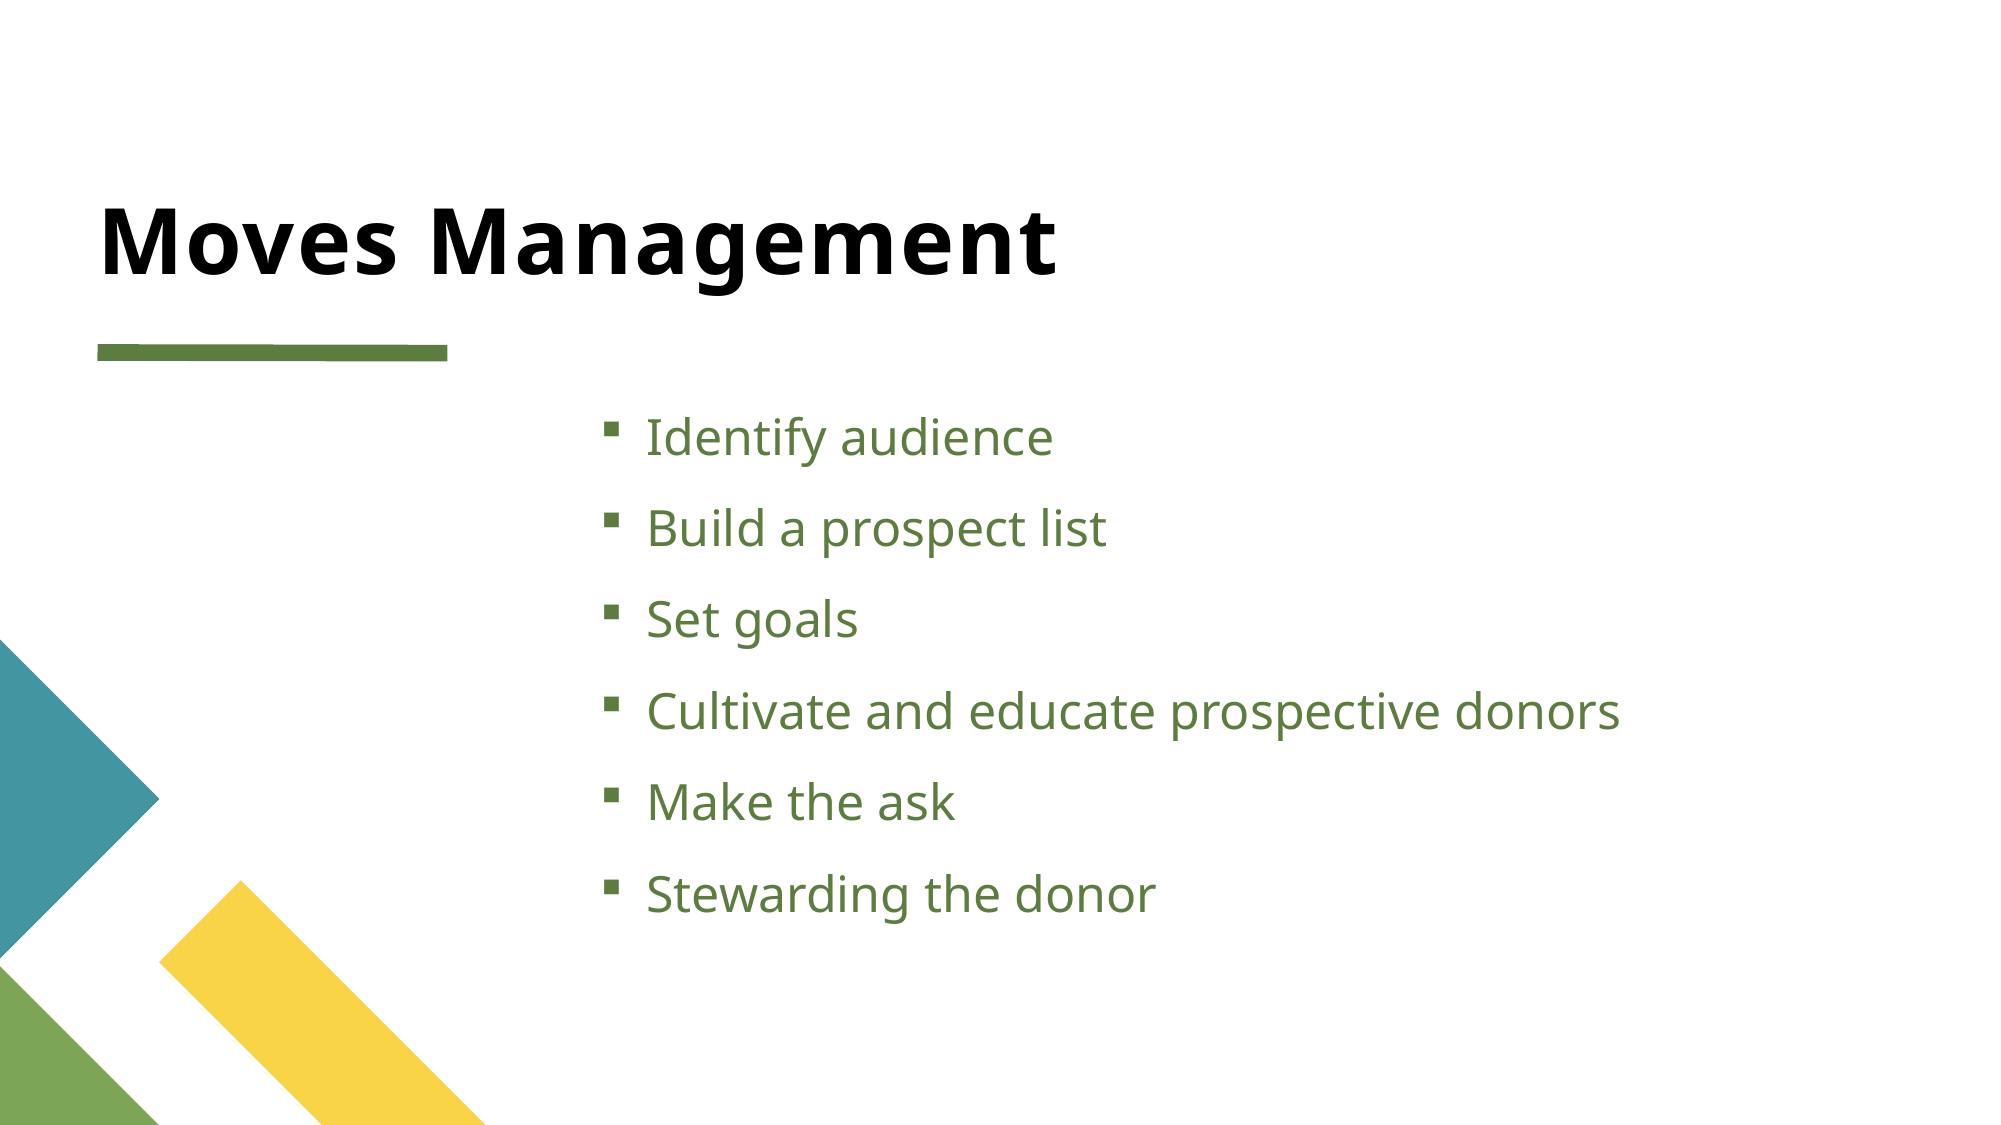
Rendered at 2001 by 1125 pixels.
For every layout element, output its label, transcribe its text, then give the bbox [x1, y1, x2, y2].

list Identify audience Build a prospect list Set goals Cultivate and educate prospective donors Make the ask Stewarding the donor [600, 374, 1882, 982]
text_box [0, 639, 486, 1125]
title Moves Management [97, 16, 1882, 293]
